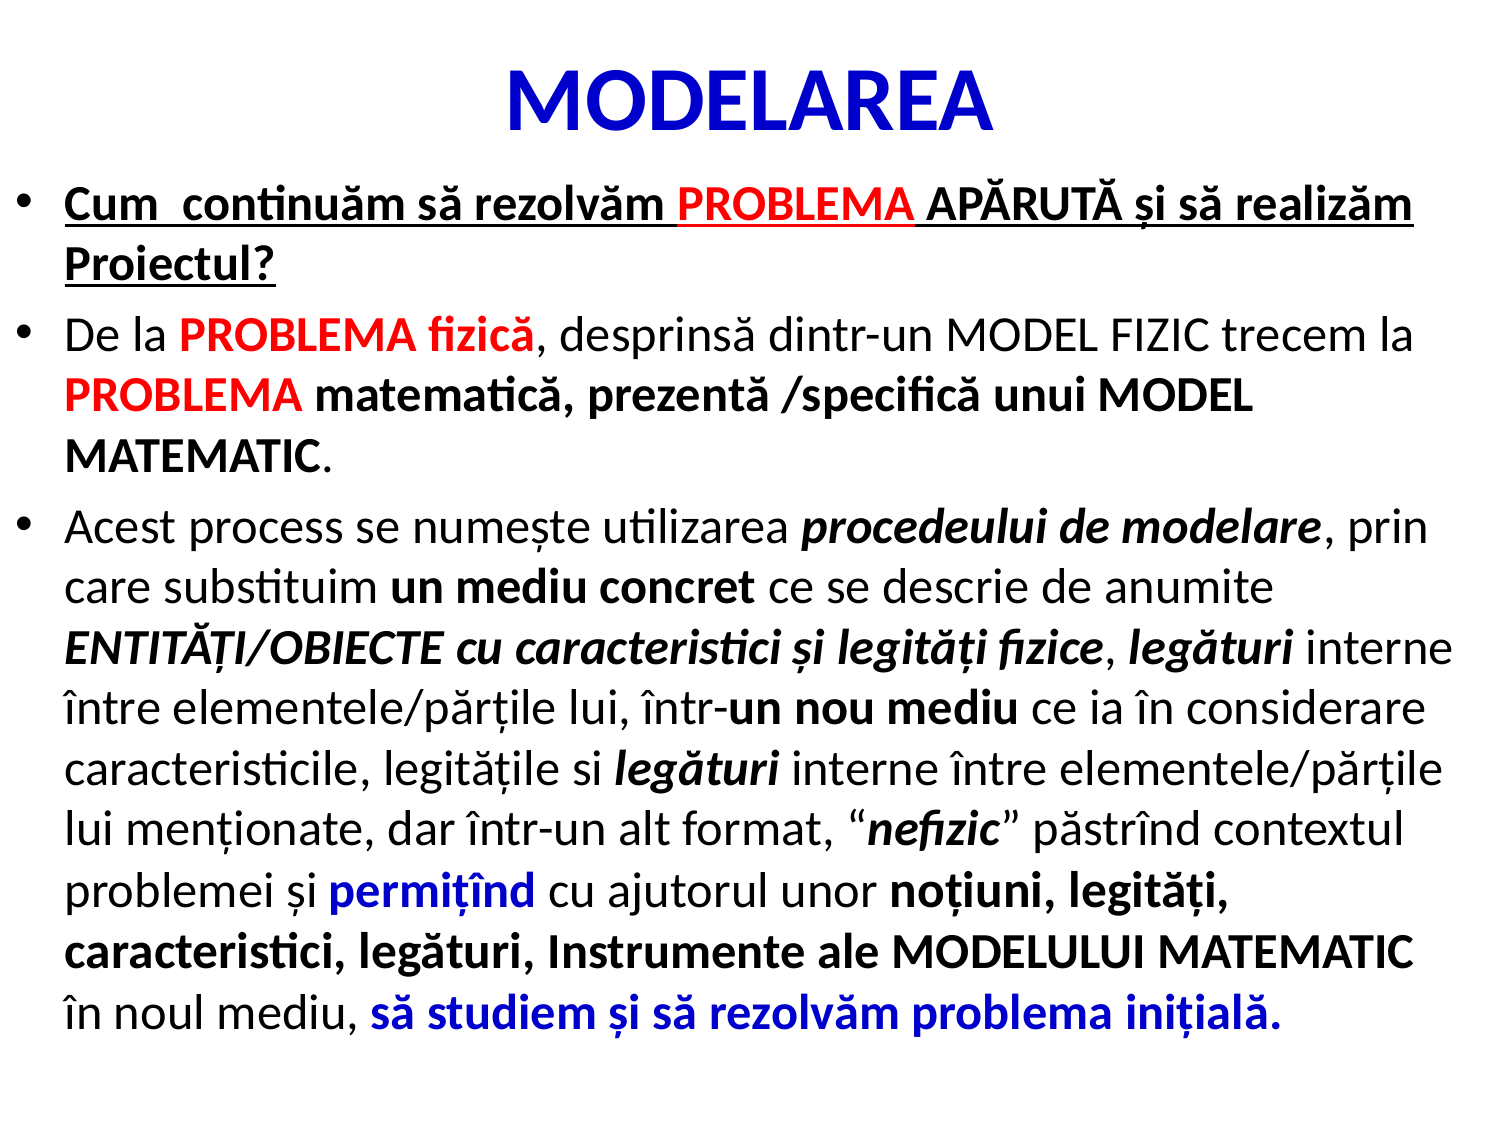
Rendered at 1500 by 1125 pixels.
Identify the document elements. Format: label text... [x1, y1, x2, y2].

list Cum continuăm să rezolvăm PROBLEMA APĂRUTĂ și să realizăm Proiectul? De la PROBLEMA fizică, desprinsă dintr-un MODEL FIZIC trecem la PROBLEMA matematică, prezentă /specifică unui MODEL MATEMATIC. Acest process se numește utilizarea procedeului de modelare, prin care substituim un mediu concret ce se descrie de anumite ENTITĂȚI/OBIECTE cu caracteristici și legități fizice, legături interne între elementele/părțile lui, într-un nou mediu ce ia în considerare caracteristicile, legitățile si legături interne între elementele/părțile lui menționate, dar într-un alt format, “nefizic” păstrînd contextul problemei și permițînd cu ajutorul unor noțiuni, legități, caracteristici, legături, Instrumente ale MODELULUI MATEMATIC în noul mediu, să studiem și să rezolvăm problema inițială. [0, 162, 1475, 1125]
title MODELAREA [75, 0, 1425, 162]
